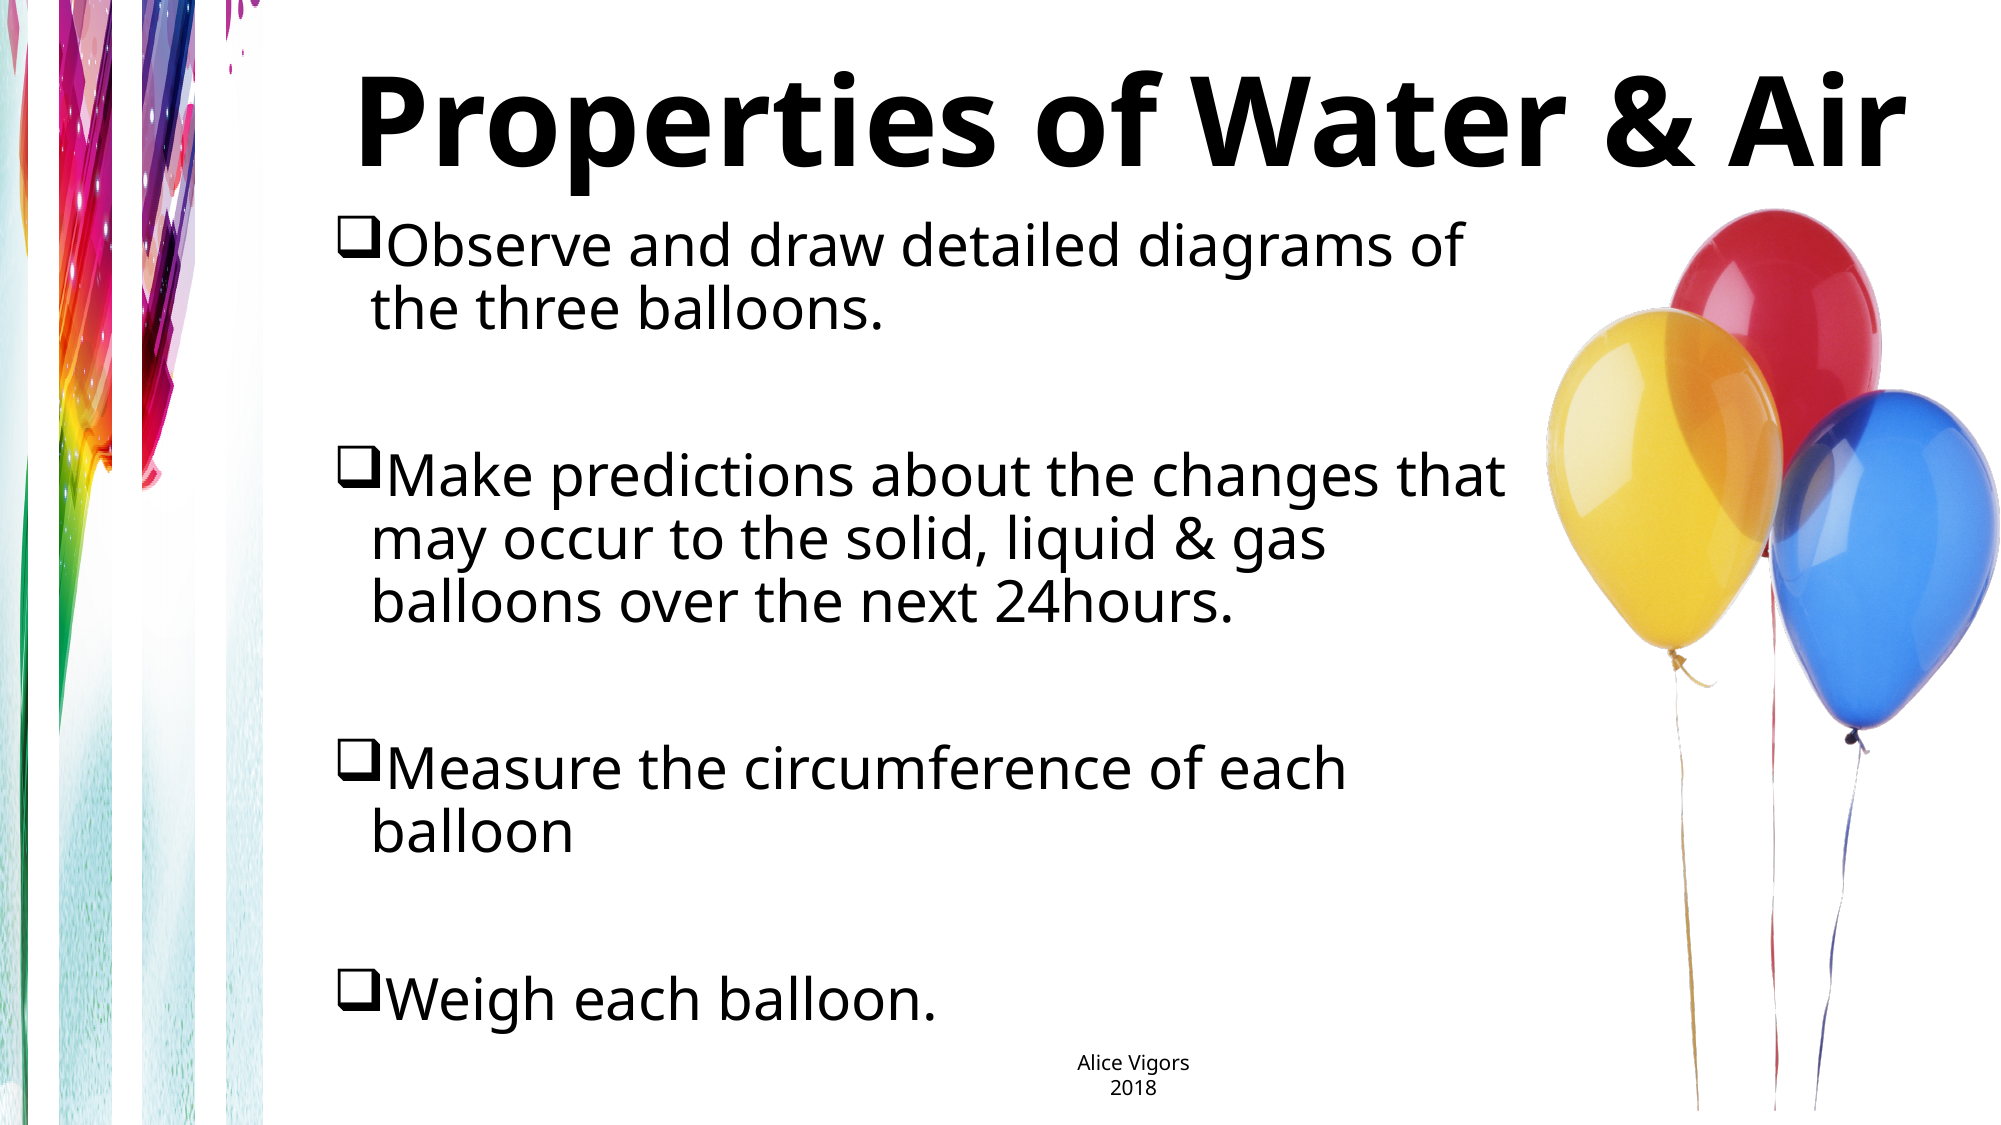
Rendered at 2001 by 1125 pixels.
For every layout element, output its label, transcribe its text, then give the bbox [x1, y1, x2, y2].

text_box Alice Vigors 2018 [1053, 1071, 1214, 1108]
list Observe and draw detailed diagrams of the three balloons. Make predictions about the changes that may occur to the solid, liquid & gas balloons over the next 24hours. Measure the circumference of each balloon Weigh each balloon. [318, 208, 1546, 1071]
title Properties of Water & Air [292, 16, 1971, 235]
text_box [0, 0, 263, 1125]
picture [1546, 208, 2000, 1111]
